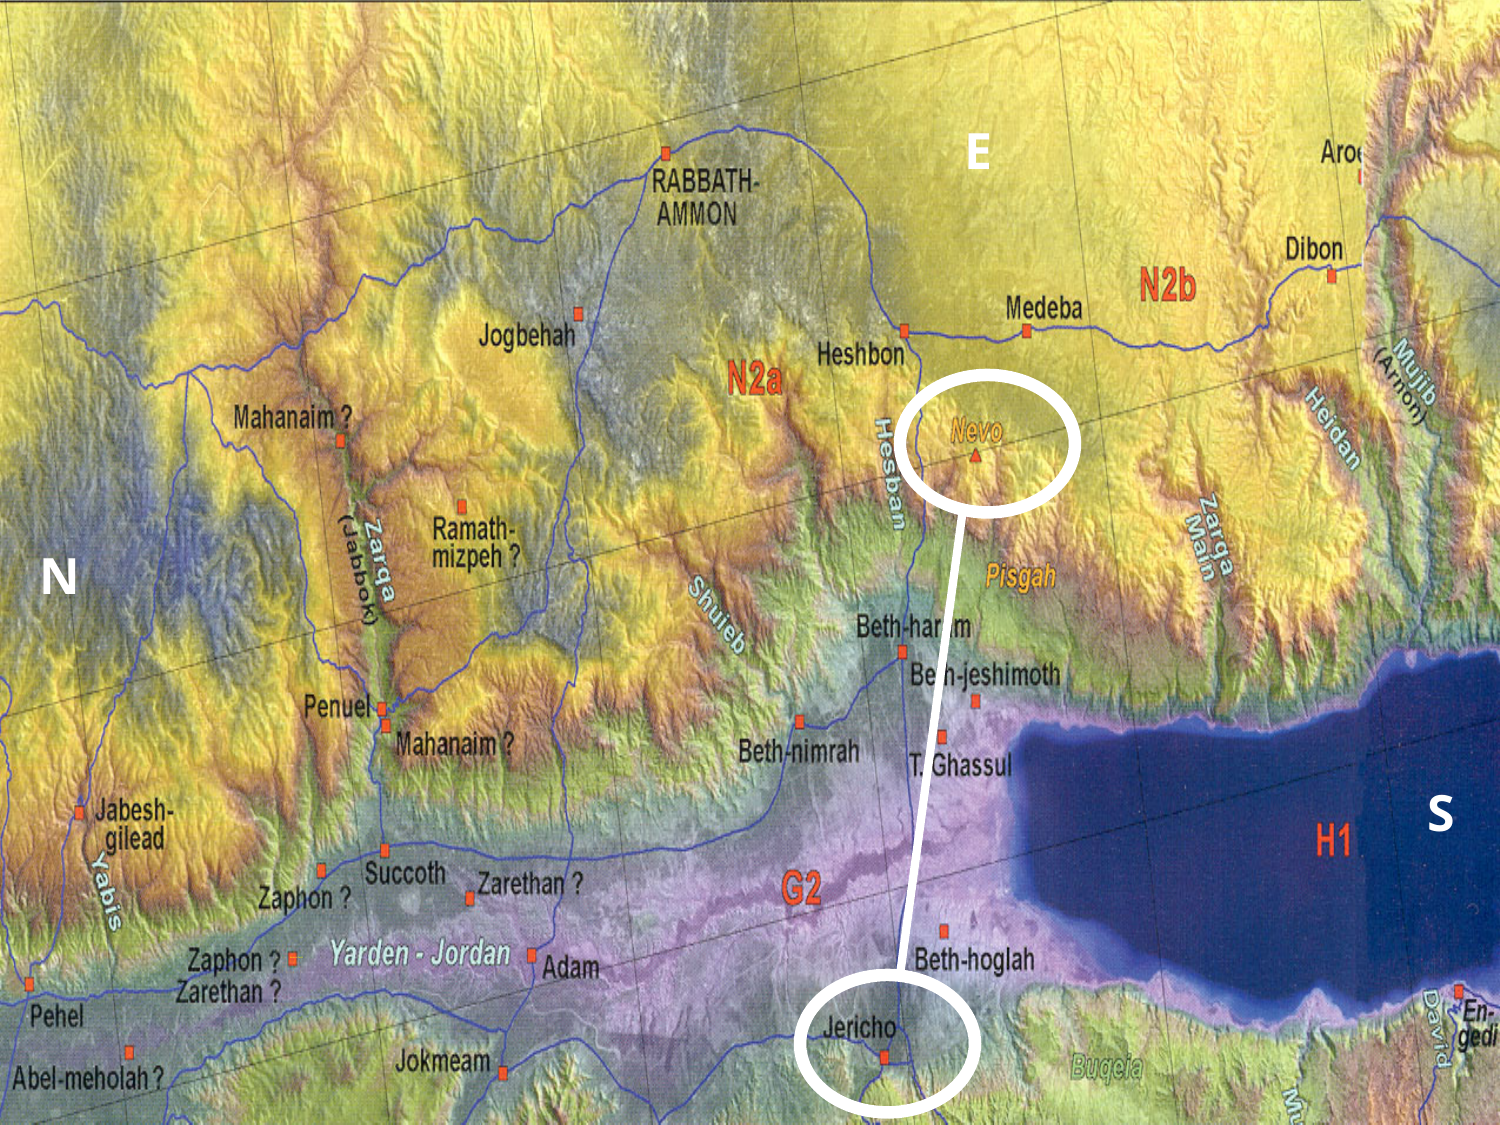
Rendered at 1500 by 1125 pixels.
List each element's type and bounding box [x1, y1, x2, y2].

picture [0, 0, 1500, 1125]
text_box [899, 512, 963, 976]
